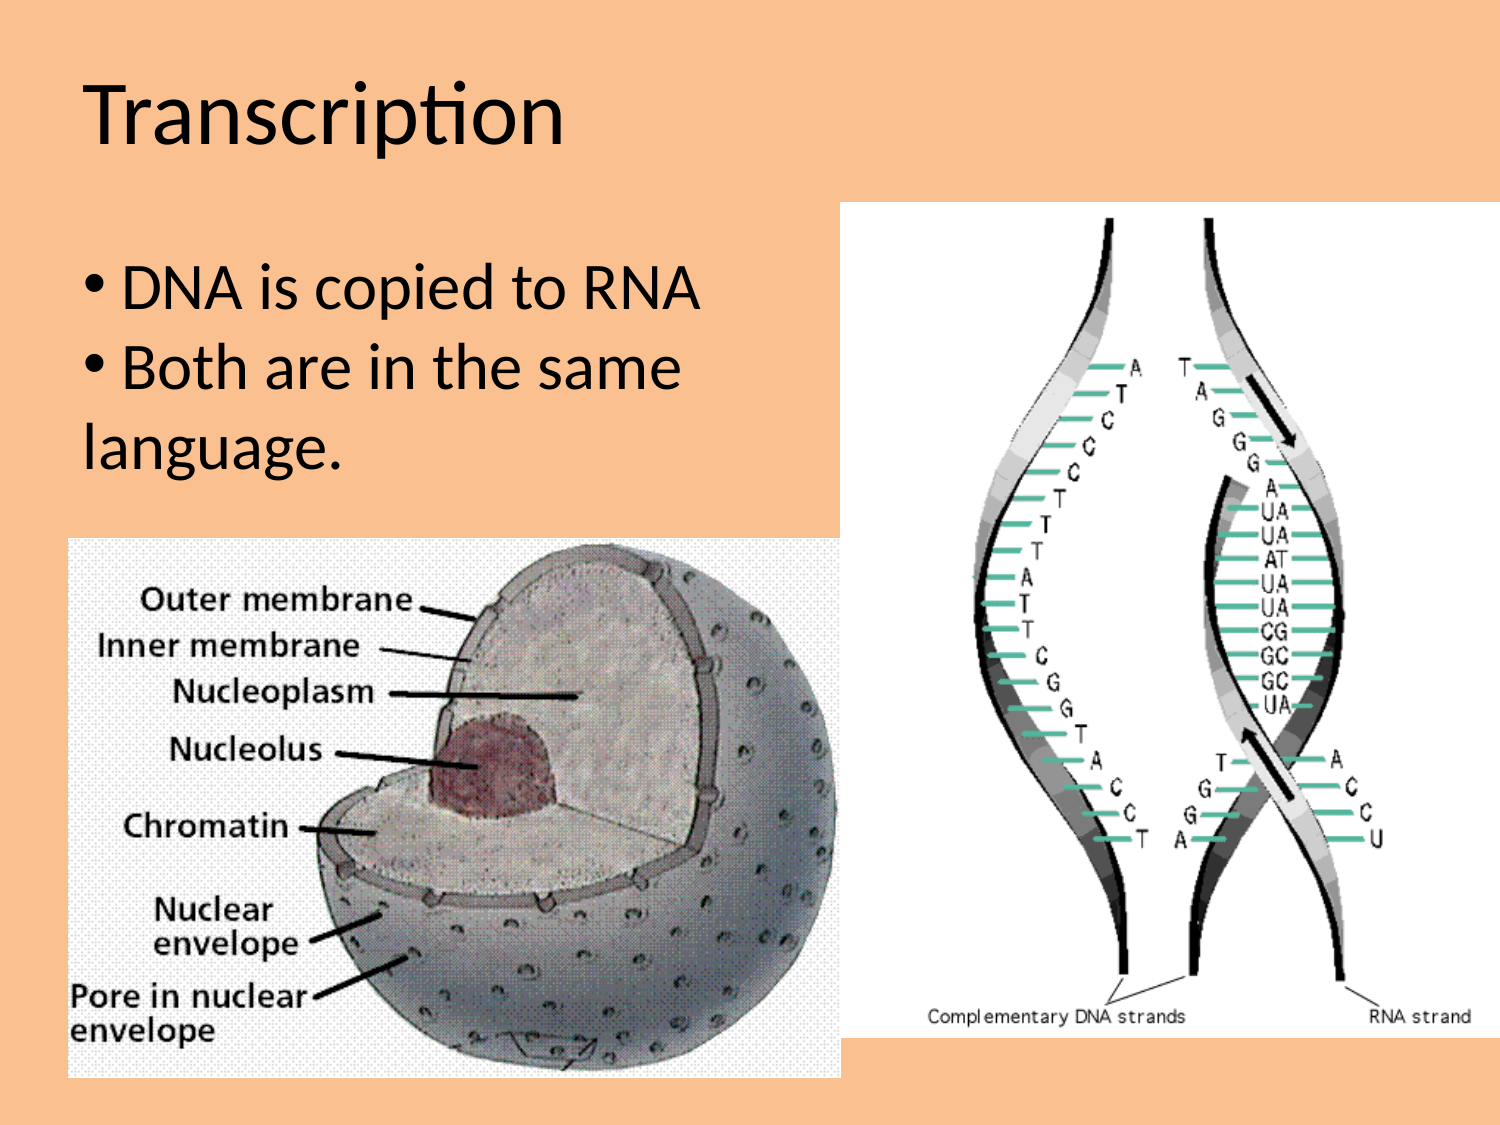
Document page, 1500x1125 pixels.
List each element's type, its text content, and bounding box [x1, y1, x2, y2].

text_box Transcription DNA is copied to RNA Both are in the same “nucleotide” language. [68, 45, 1451, 536]
picture [67, 202, 1500, 1078]
